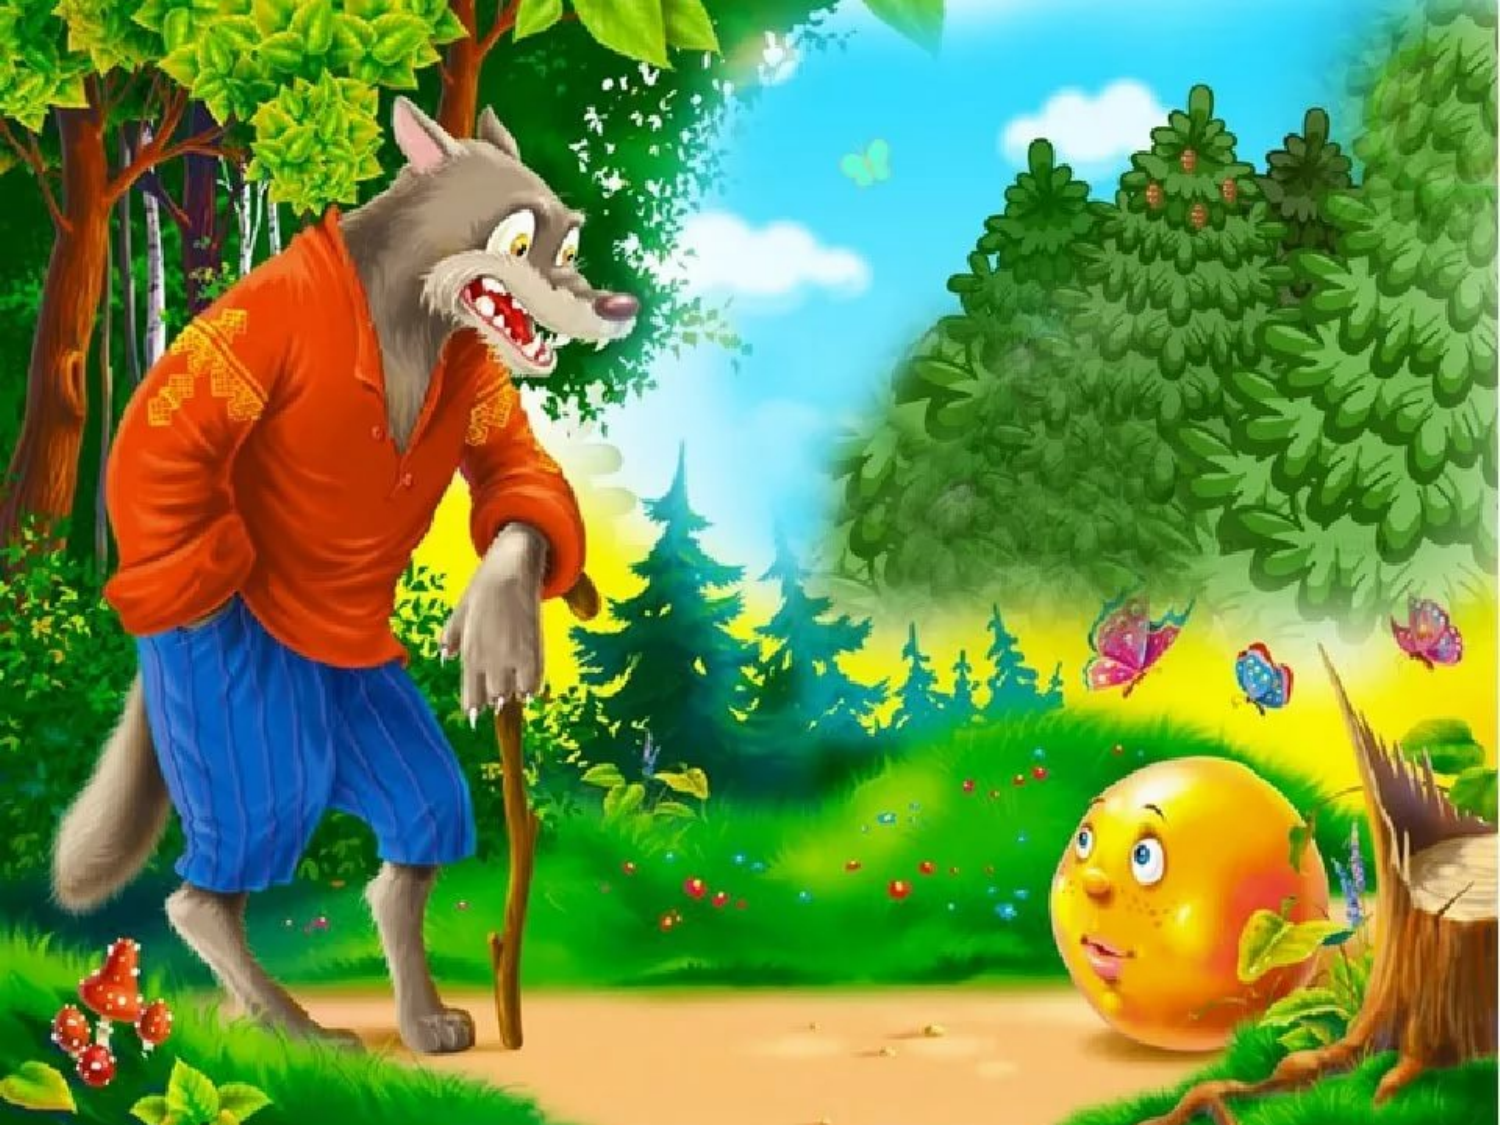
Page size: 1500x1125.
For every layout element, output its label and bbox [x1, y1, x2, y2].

list [0, 0, 1500, 1125]
